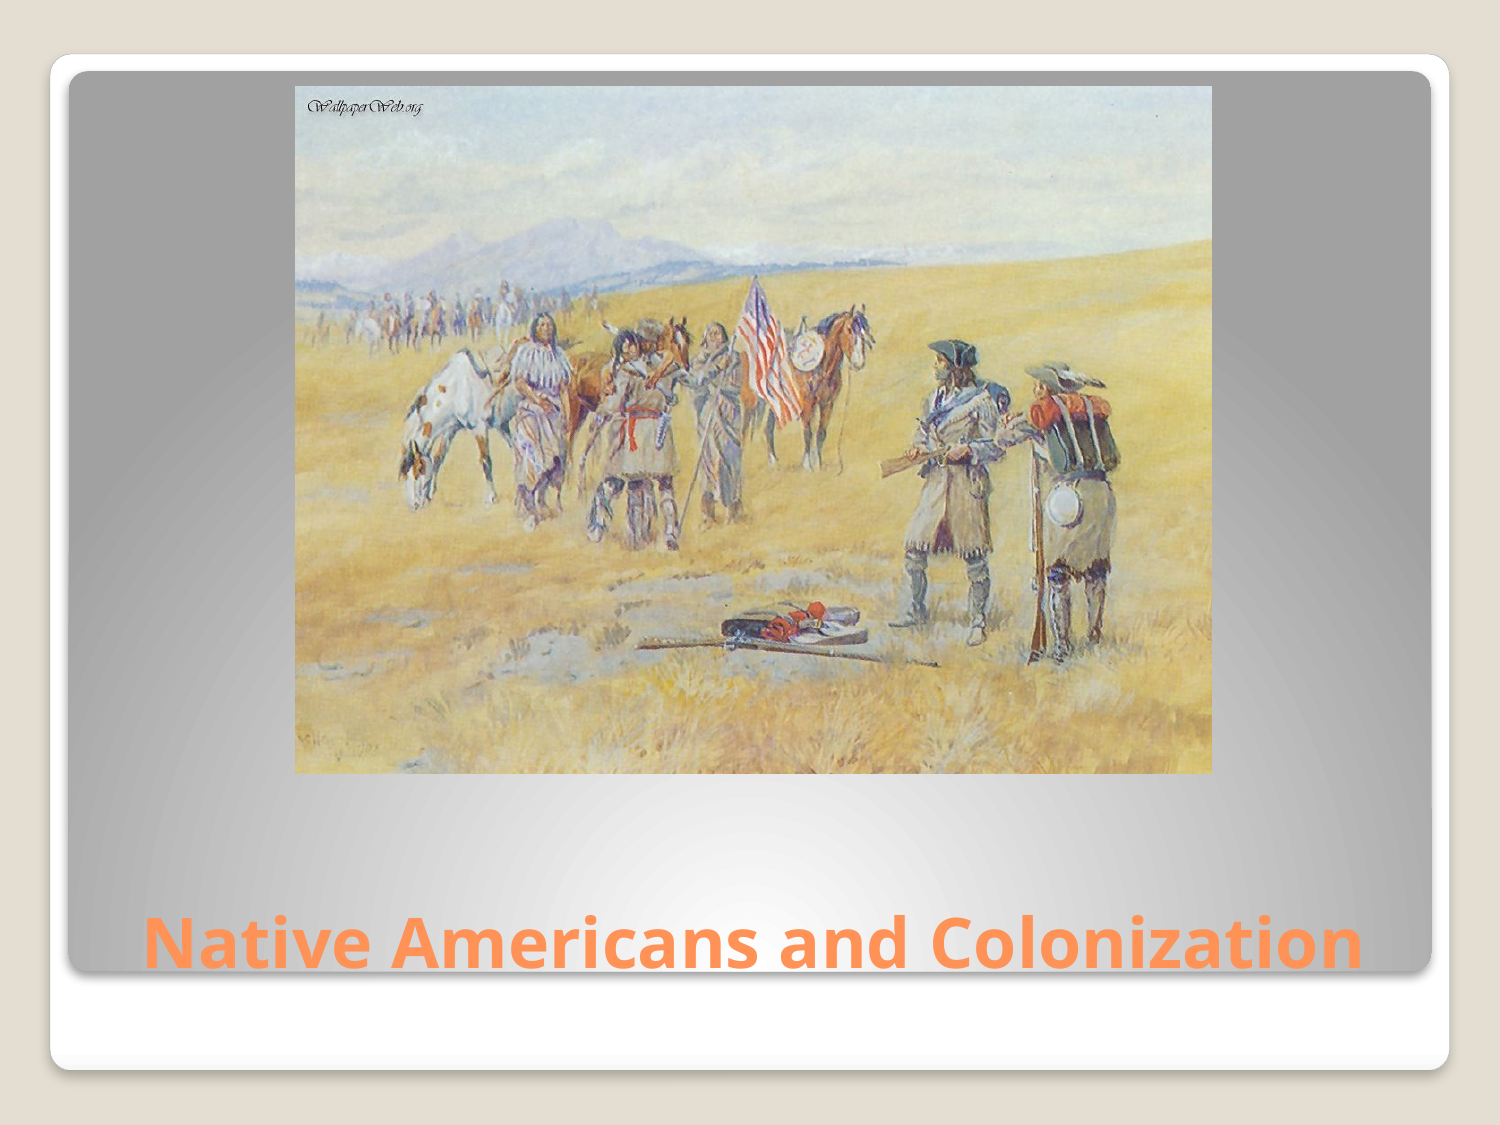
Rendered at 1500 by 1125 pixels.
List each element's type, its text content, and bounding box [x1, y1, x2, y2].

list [295, 86, 1212, 775]
title Native Americans and Colonization [82, 817, 1425, 990]
